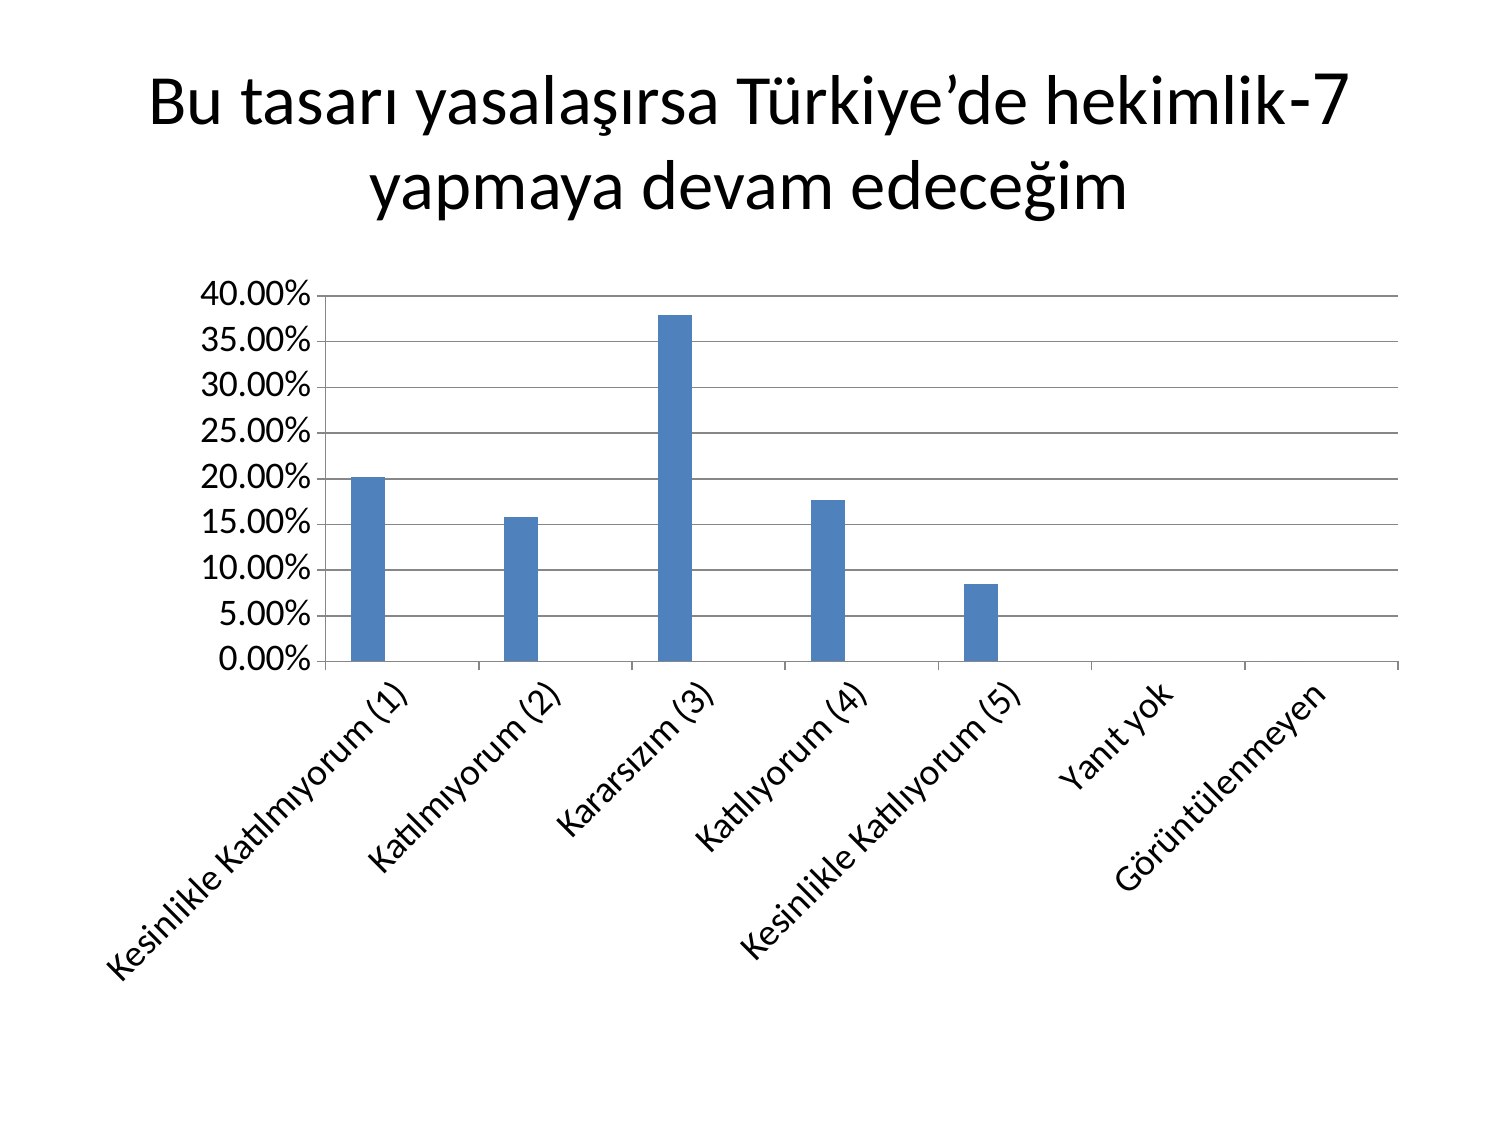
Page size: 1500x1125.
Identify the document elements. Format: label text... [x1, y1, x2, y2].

chart [74, 262, 1426, 1006]
title 7-Bu tasarı yasalaşırsa Türkiye’de hekimlik yapmaya devam edeceğim [75, 45, 1425, 233]
